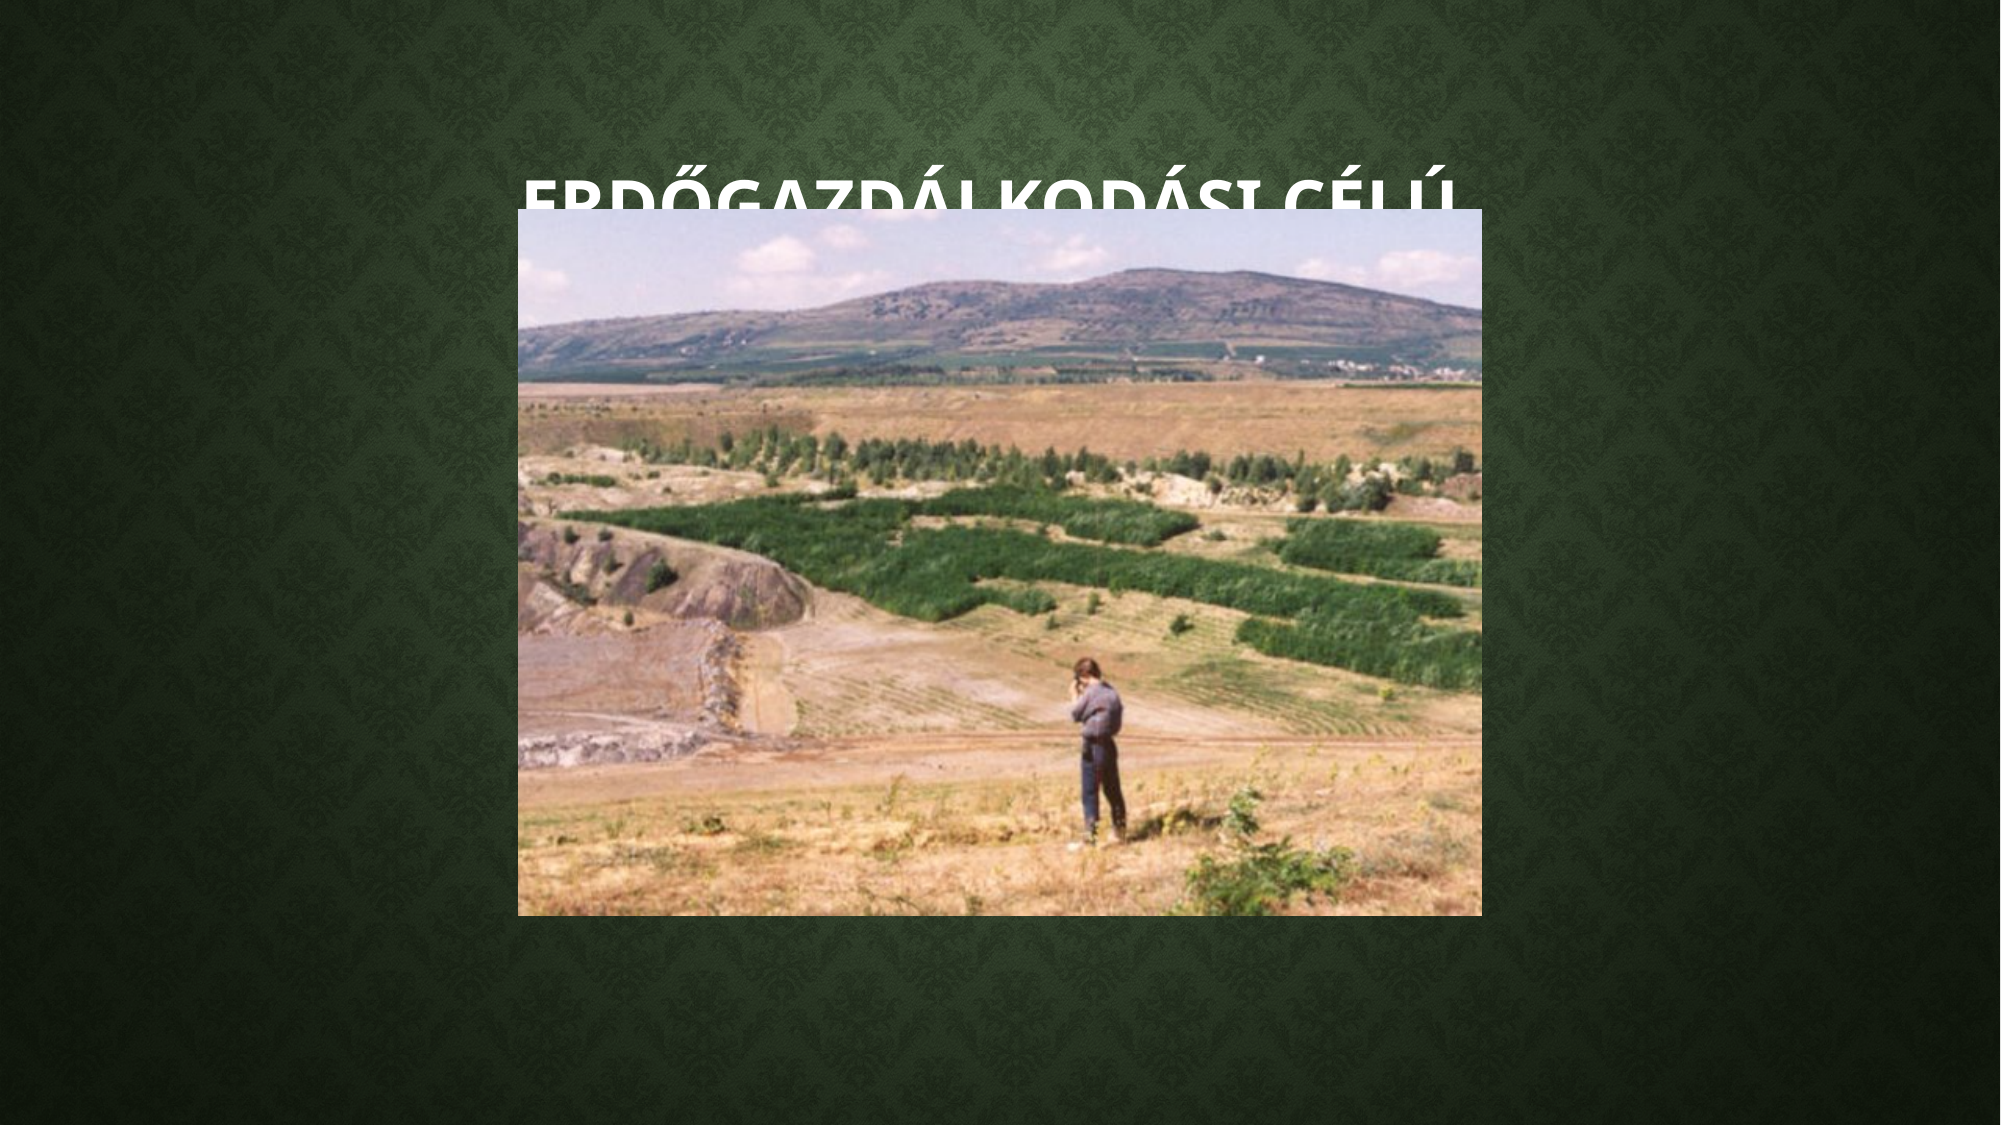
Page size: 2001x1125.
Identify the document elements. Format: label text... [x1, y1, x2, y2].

picture [518, 208, 1482, 917]
title Erdőgazdálkodási célú [149, 99, 1849, 318]
